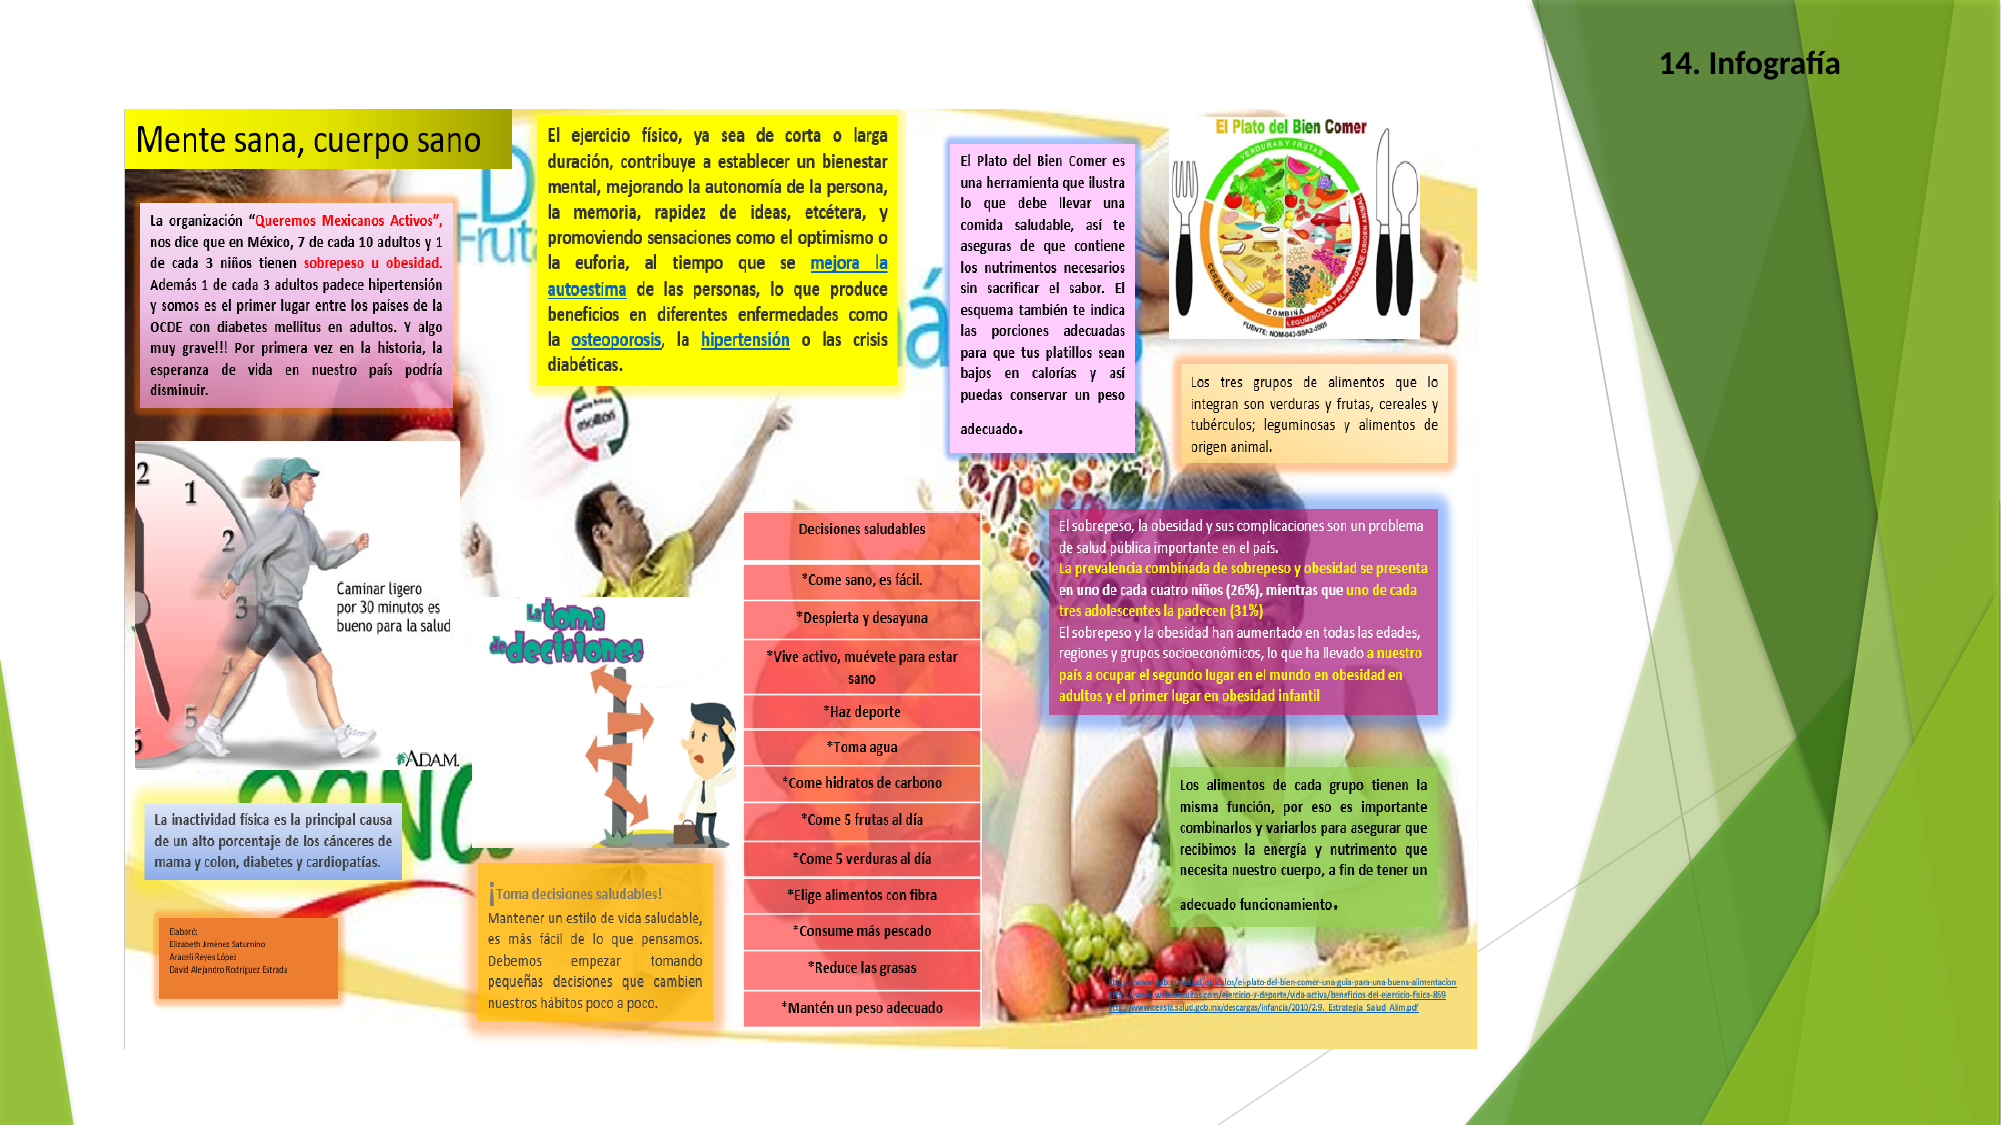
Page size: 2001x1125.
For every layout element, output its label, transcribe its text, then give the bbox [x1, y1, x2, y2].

text_box 14. Infografía [1644, 34, 1873, 89]
picture [123, 109, 1479, 1049]
